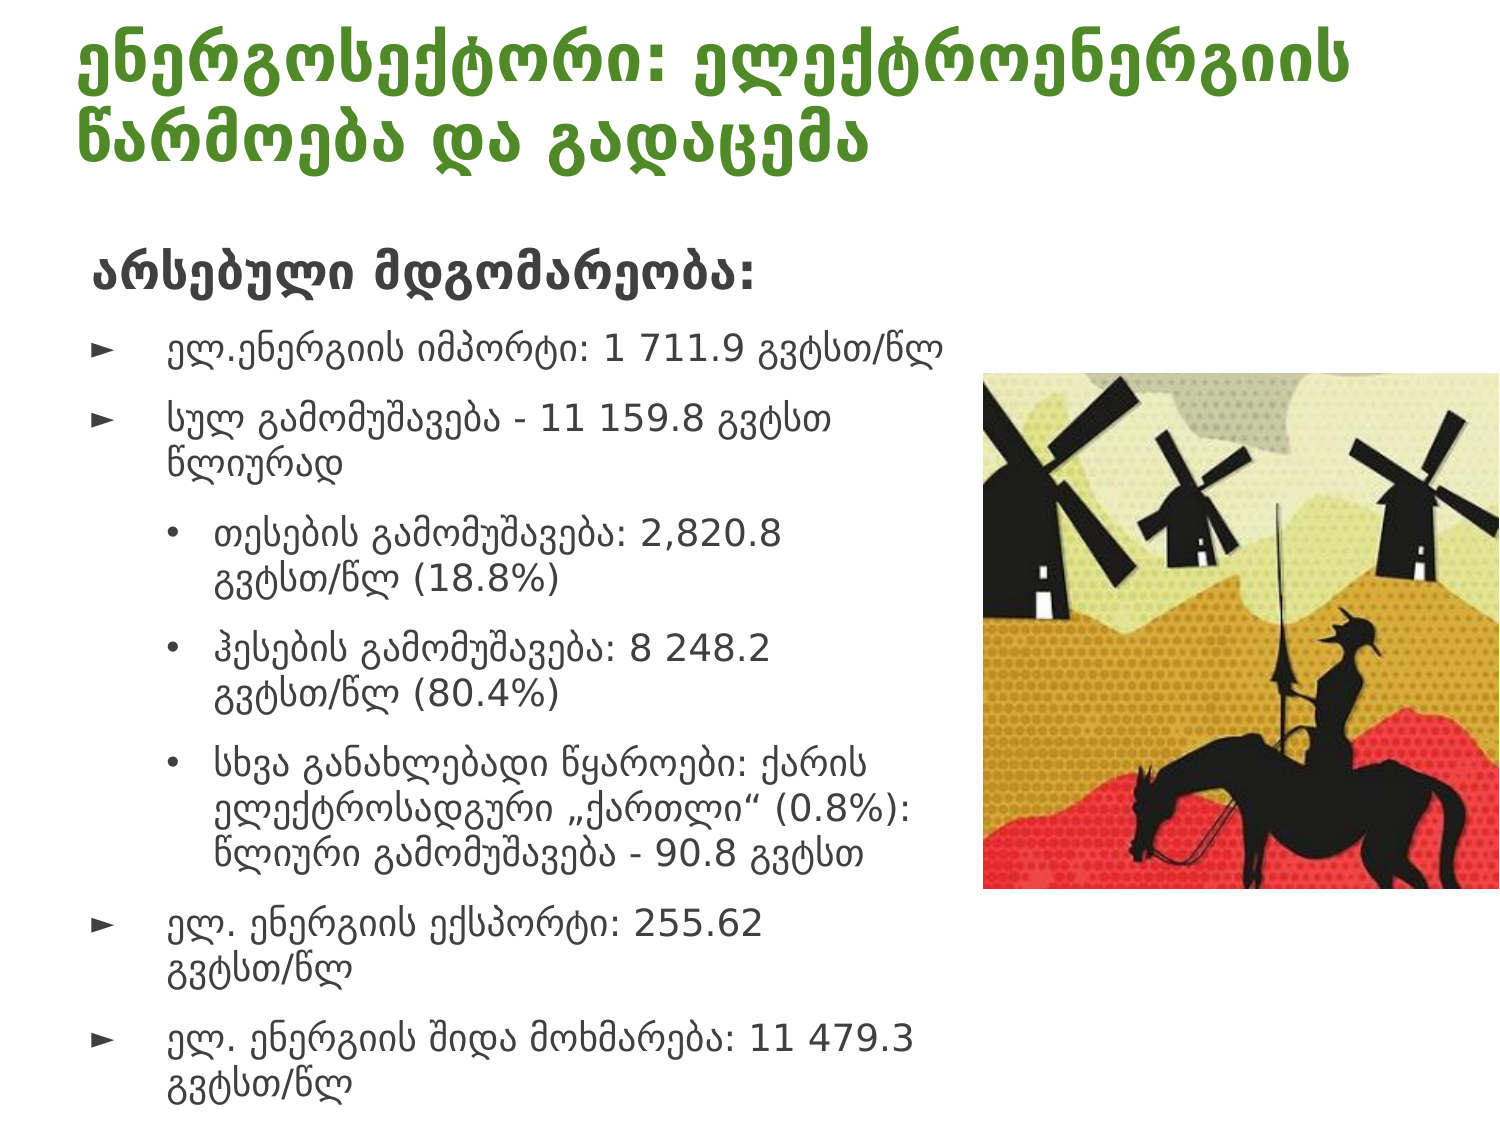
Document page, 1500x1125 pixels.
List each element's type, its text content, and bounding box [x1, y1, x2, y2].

list არსებული მდგომარეობა: ელ.ენერგიის იმპორტი: 1 711.9 გვტსთ/წლ სულ გამომუშავება - 11 159.8 გვტსთ წლიურად თესების გამომუშავება: 2,820.8 გვტსთ/წლ (18.8%) ჰესების გამომუშავება: 8 248.2 გვტსთ/წლ (80.4%) სხვა განახლებადი წყაროები: ქარის ელექტროსადგური „ქართლი“ (0.8%): წლიური გამომუშავება - 90.8 გვტსთ ელ. ენერგიის ექსპორტი: 255.62 გვტსთ/წლ ელ. ენერგიის შიდა მოხმარება: 11 479.3 გვტსთ/წლ [76, 231, 963, 1057]
picture [983, 373, 1499, 889]
title ენერგოსექტორი: ელექტროენერგიის წარმოება და გადაცემა [0, 0, 1500, 149]
